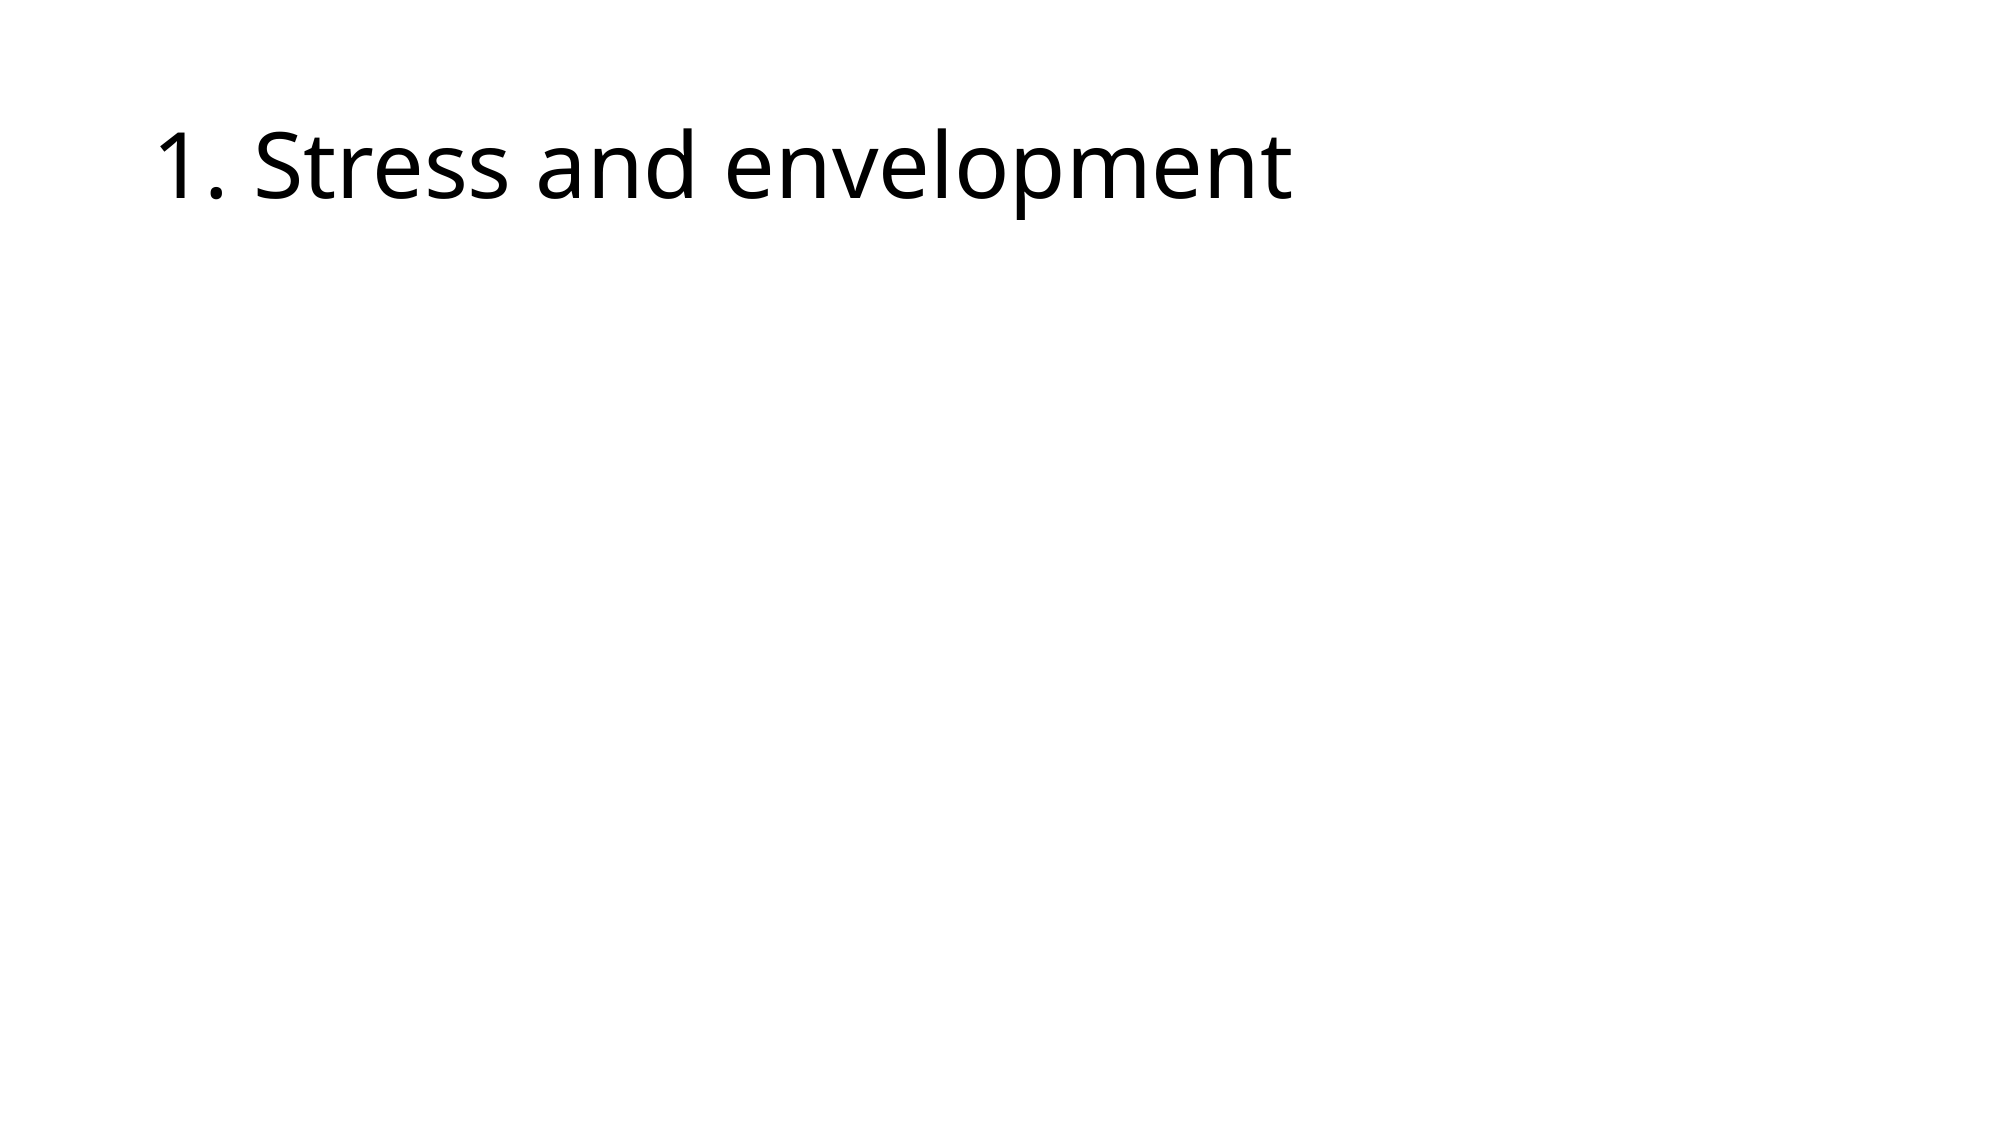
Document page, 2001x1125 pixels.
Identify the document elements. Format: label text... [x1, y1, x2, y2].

title 1. Stress and envelopment [137, 59, 1863, 278]
